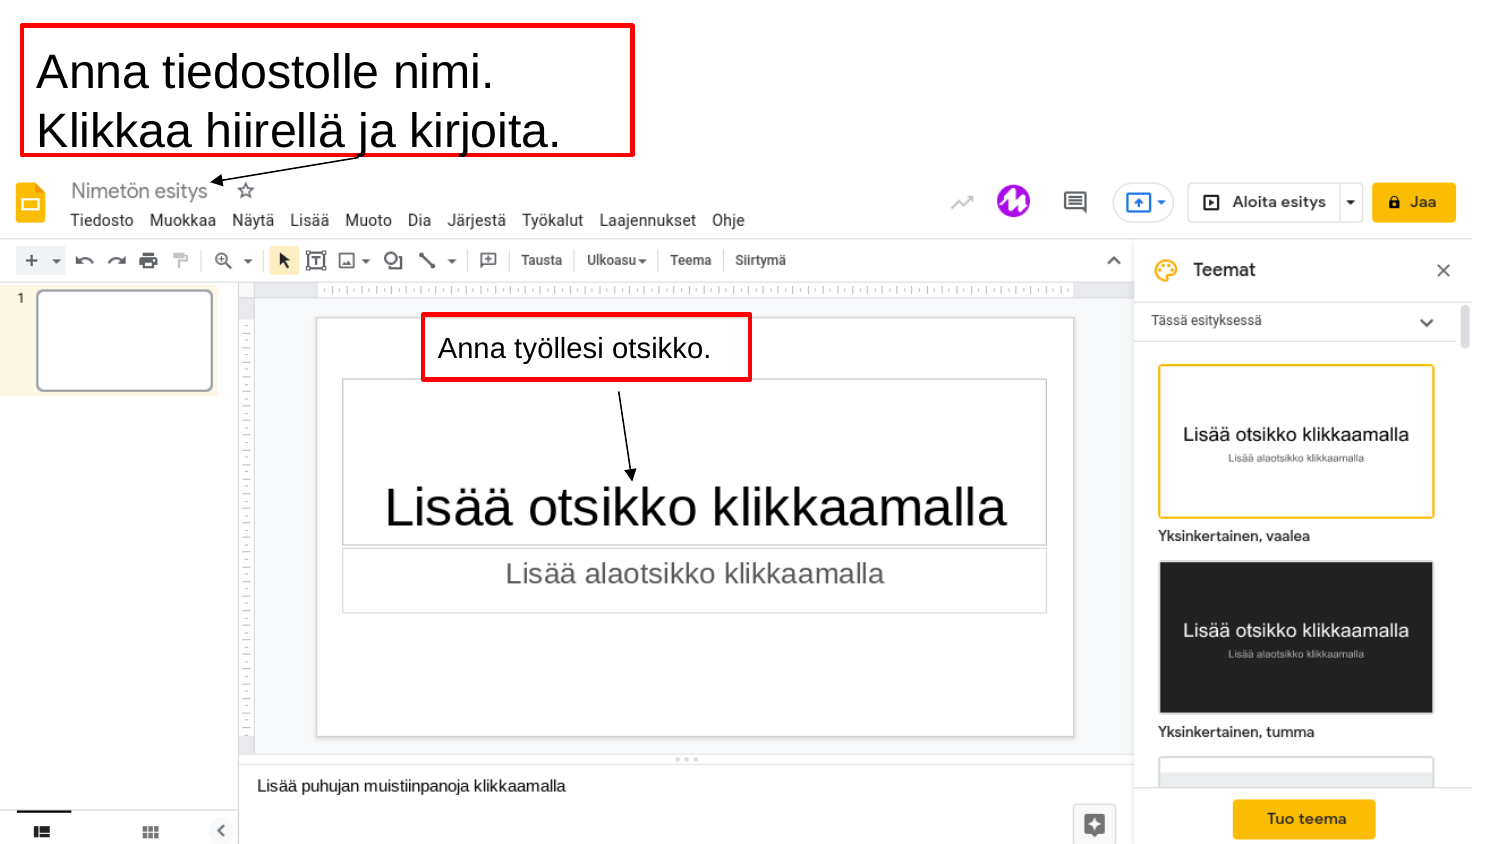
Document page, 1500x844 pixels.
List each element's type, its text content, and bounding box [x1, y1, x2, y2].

picture [0, 167, 1472, 844]
title Anna tiedostolle nimi. Klikkaa hiirellä ja kirjoita. [21, 25, 633, 155]
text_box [618, 391, 633, 482]
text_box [209, 157, 359, 183]
